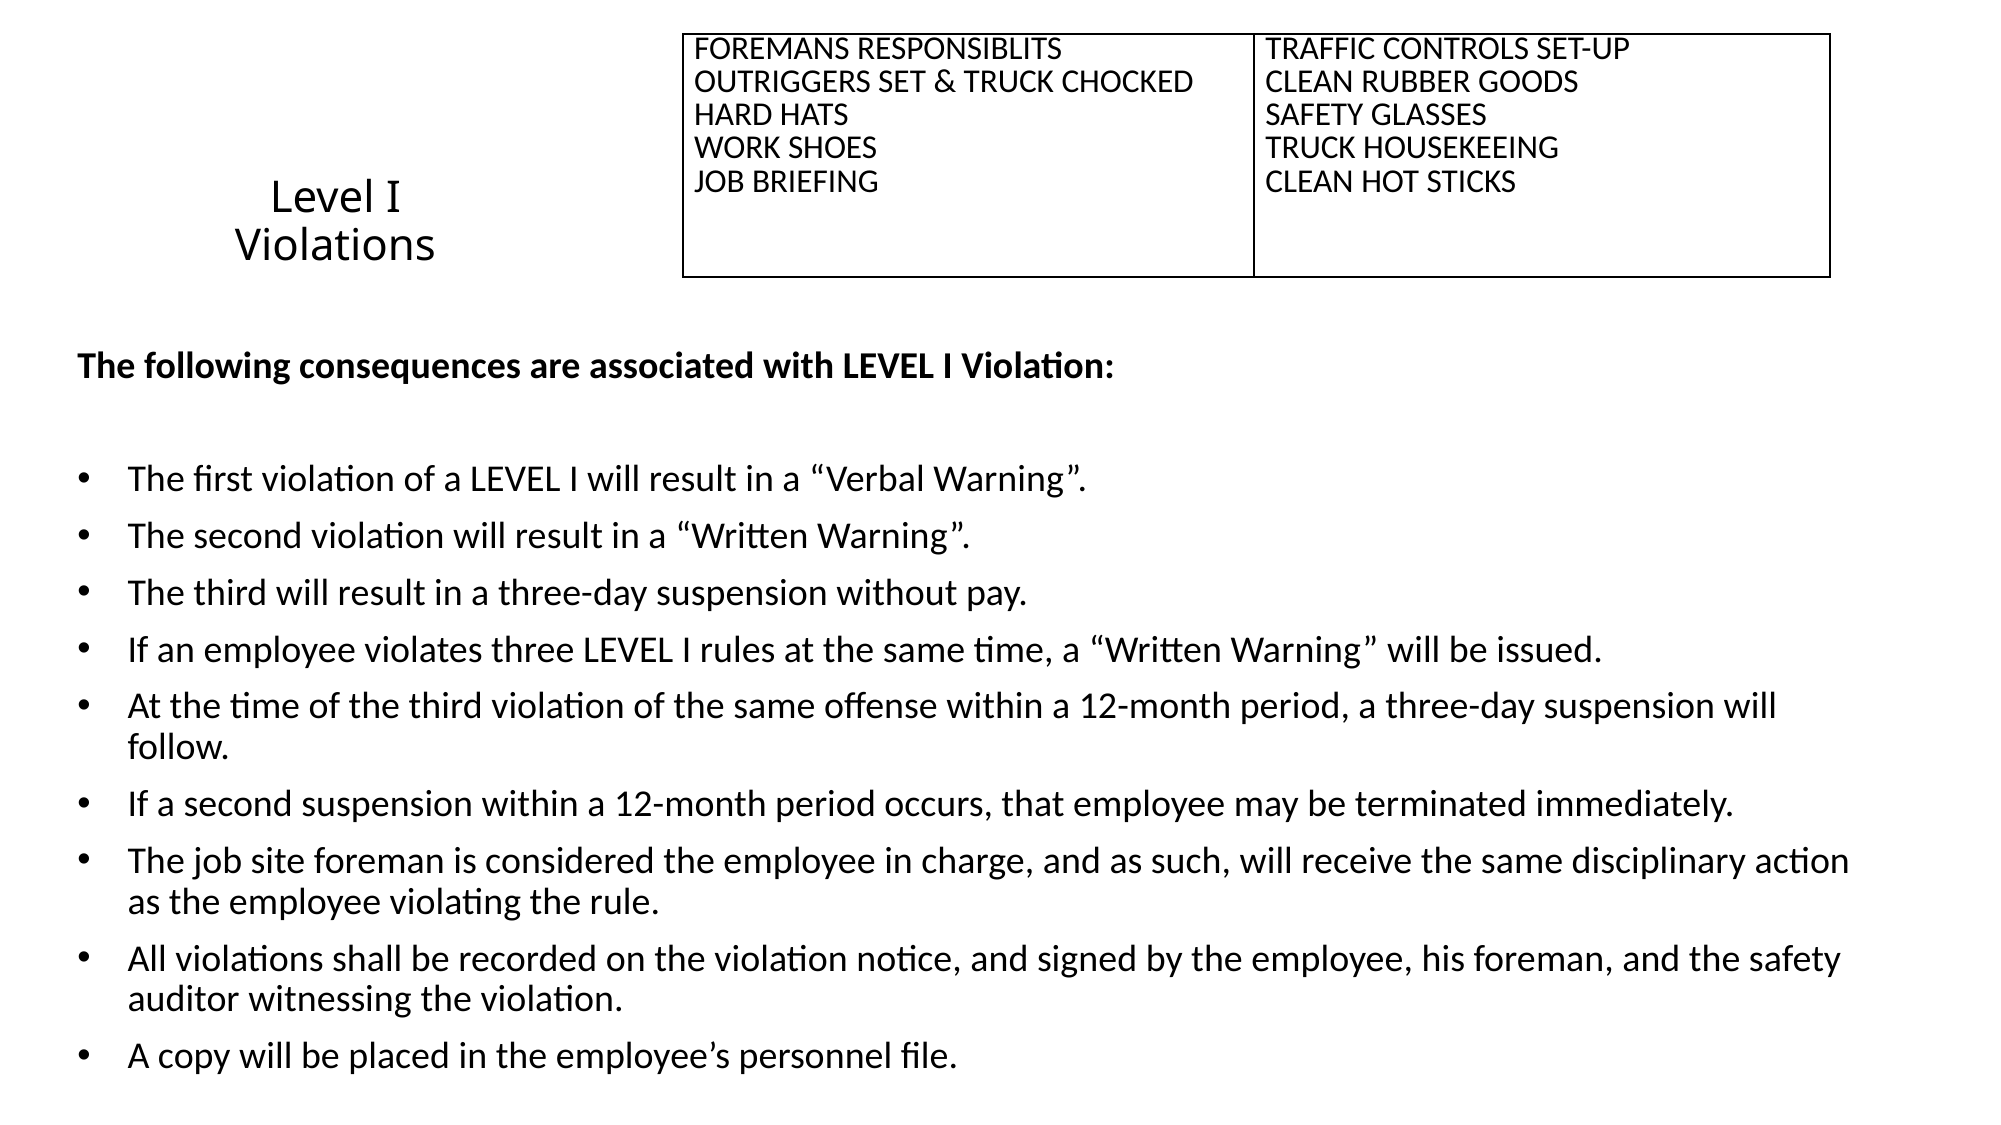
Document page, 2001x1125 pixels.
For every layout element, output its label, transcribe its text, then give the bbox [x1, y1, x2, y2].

table_header FOREMANS RESPONSIBLITS OUTRIGGERS SET & TRUCK CHOCKED HARD HATS WORK SHOES JOB BRIEFING [684, 35, 1253, 276]
title Level I Violations [83, 118, 588, 278]
subtitle The following consequences are associated with LEVEL I Violation: The first violation of a LEVEL I will result in a “Verbal Warning”. The second violation will result in a “Written Warning”. The third will result in a three-day suspension without pay. If an employee violates three LEVEL I rules at the same time, a “Written Warning” will be issued. At the time of the third violation of the same offense within a 12-month period, a three-day suspension will follow. If a second suspension within a 12-month period occurs, that employee may be terminated immediately. The job site foreman is considered the employee in charge, and as such, will receive the same disciplinary action as the employee violating the rule. All violations shall be recorded on the violation notice, and signed by the employee, his foreman, and the safety auditor witnessing the violation. A copy will be placed in the employee’s personnel file. [62, 338, 1890, 1087]
table_header TRAFFIC CONTROLS SET-UP CLEAN RUBBER GOODS SAFETY GLASSES TRUCK HOUSEKEEING CLEAN HOT STICKS [1255, 35, 1829, 276]
